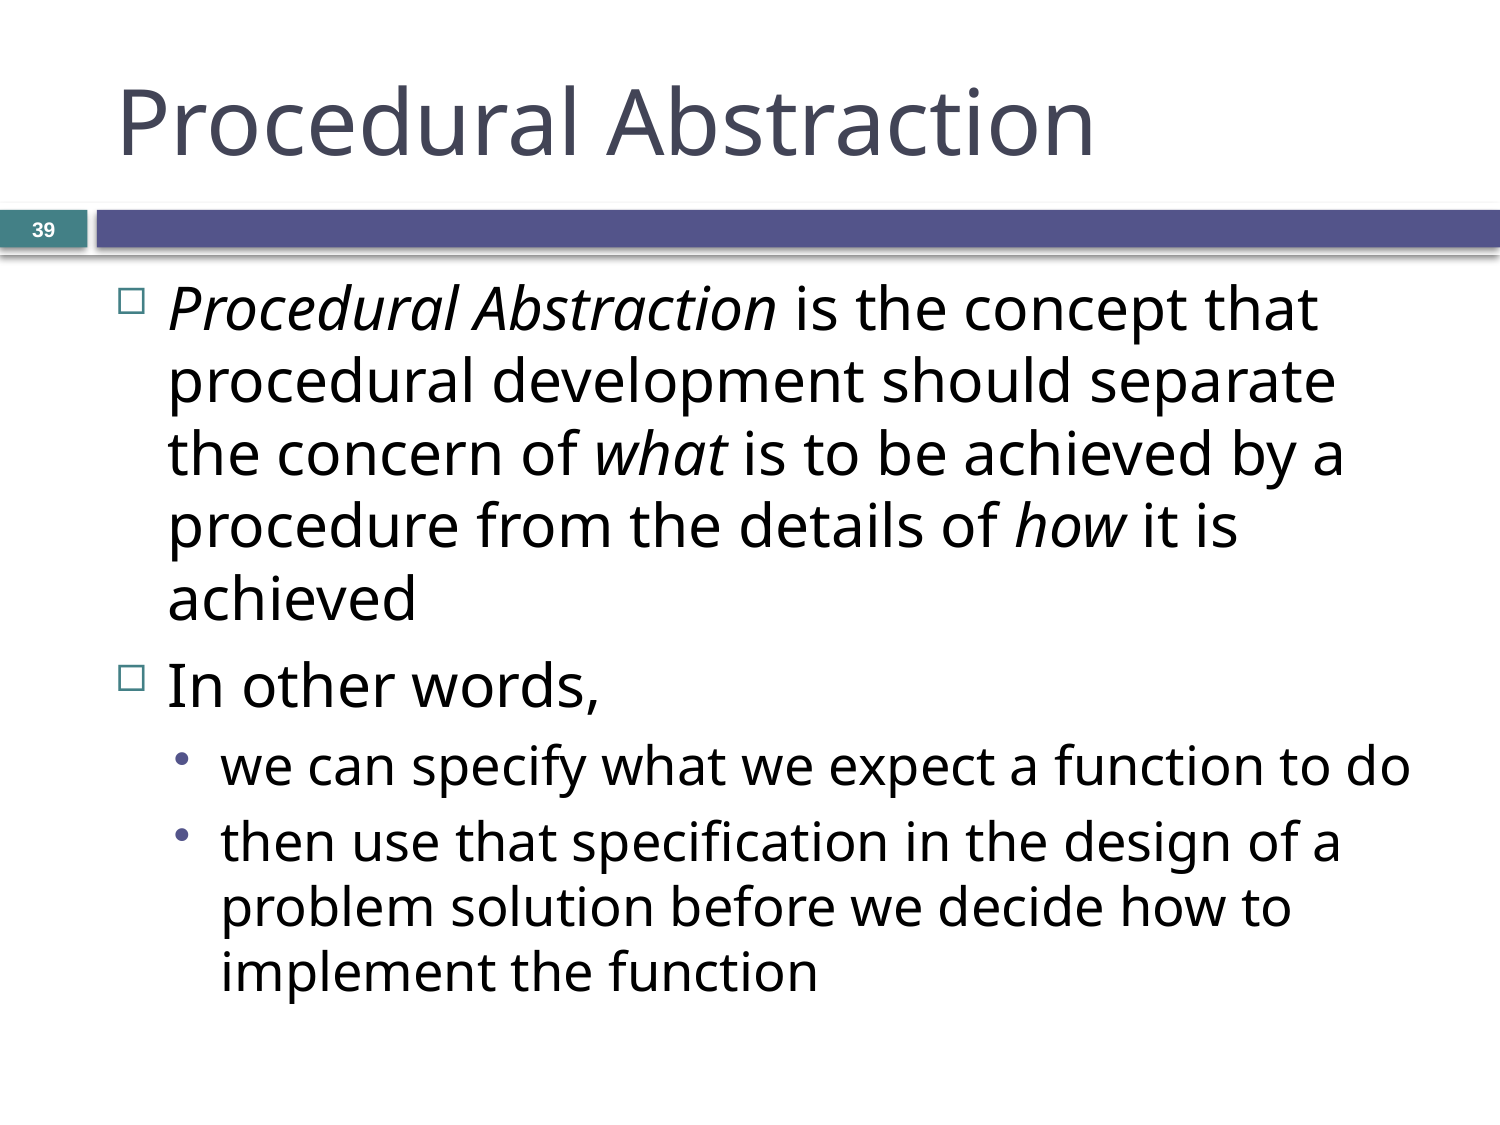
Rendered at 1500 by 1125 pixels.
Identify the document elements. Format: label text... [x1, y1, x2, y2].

list Procedural Abstraction is the concept that procedural development should separate the concern of what is to be achieved by a procedure from the details of how it is achieved In other words, we can specify what we expect a function to do then use that specification in the design of a problem solution before we decide how to implement the function [100, 262, 1439, 1001]
title Procedural Abstraction [100, 37, 1439, 201]
slide_number 39 [0, 208, 88, 249]
